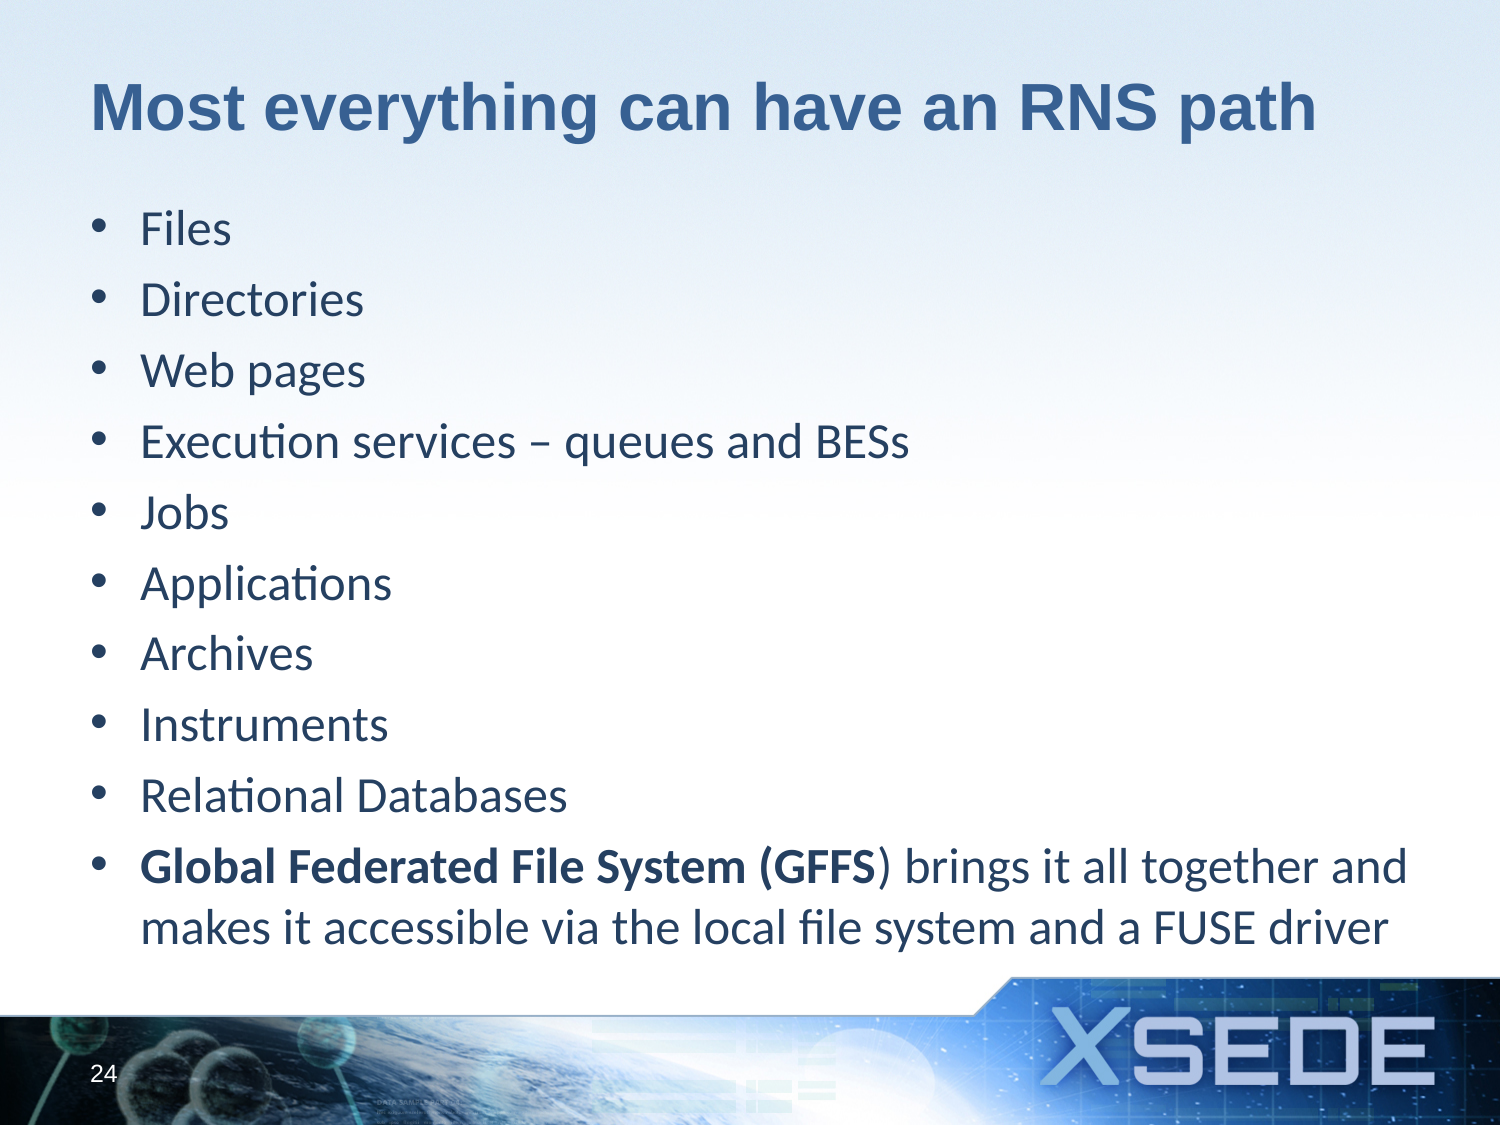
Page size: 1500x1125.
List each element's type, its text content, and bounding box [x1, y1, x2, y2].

slide_number 24 [75, 1042, 275, 1103]
picture [0, 0, 1500, 1125]
list Files Directories Web pages Execution services – queues and BESs Jobs Applications Archives Instruments Relational Databases Global Federated File System (GFFS) brings it all together and makes it accessible via the local file system and a FUSE driver [74, 187, 1426, 976]
title Most everything can have an RNS path [74, 44, 1426, 163]
